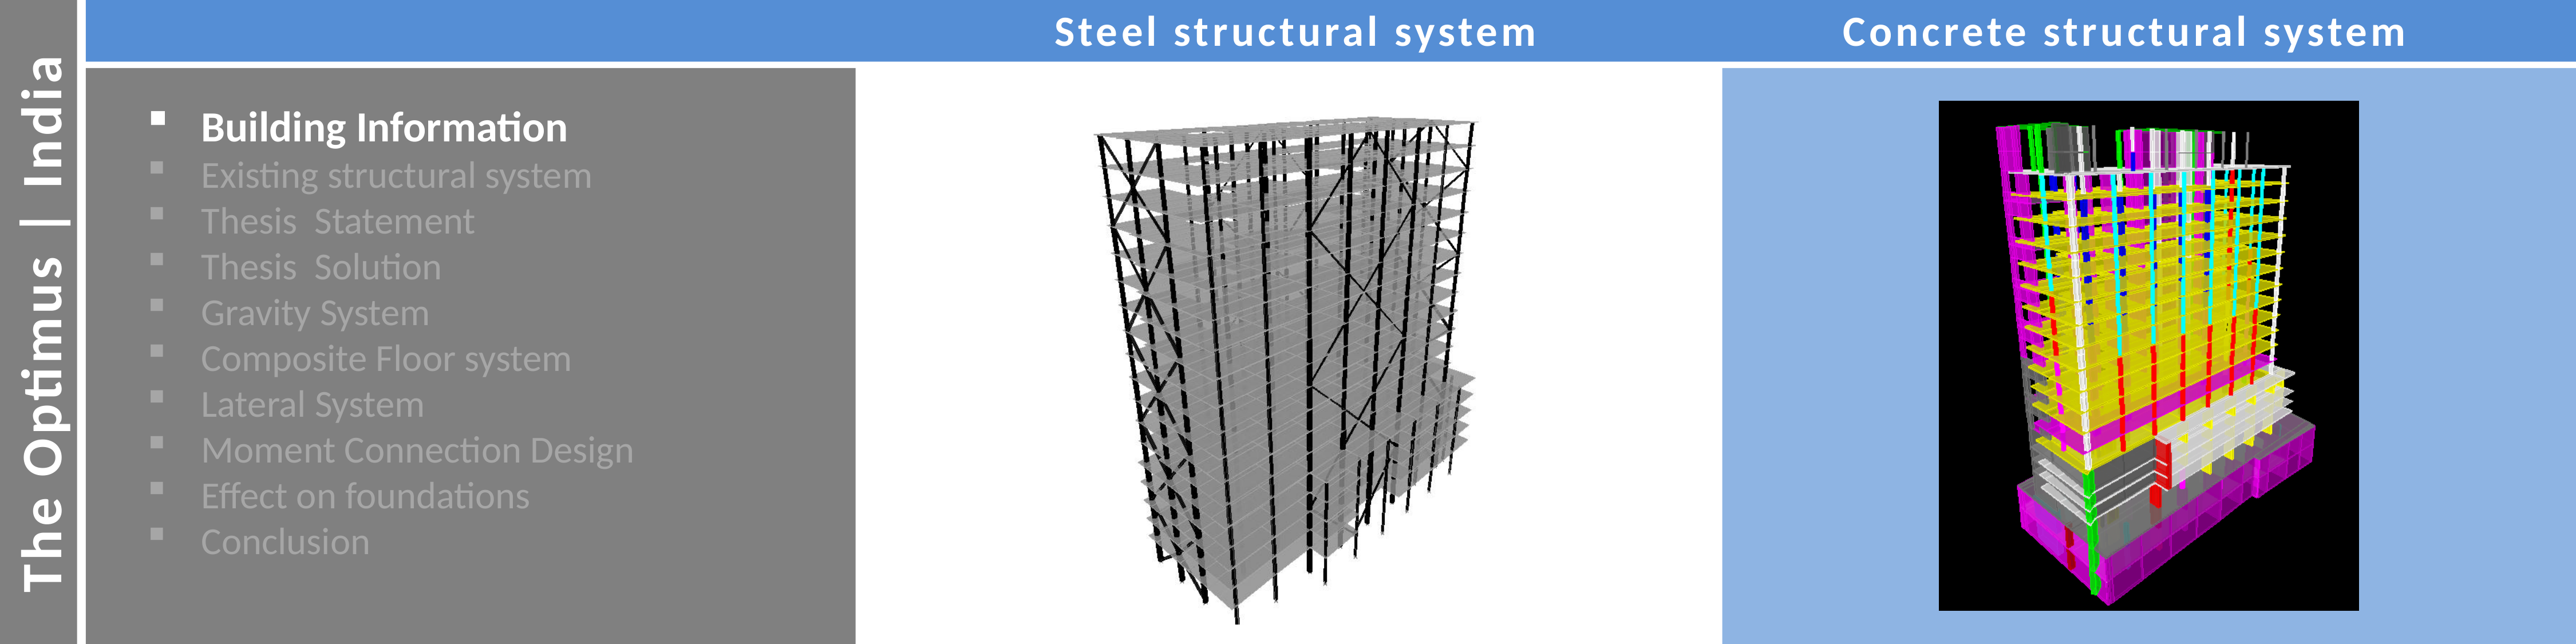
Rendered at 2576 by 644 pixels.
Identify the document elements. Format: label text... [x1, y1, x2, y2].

text_box Steel structural system [1013, 0, 1579, 59]
picture [1939, 101, 2359, 611]
text_box [85, 67, 857, 644]
text_box [1721, 67, 2576, 644]
text_box Concrete structural system [1817, 0, 2432, 59]
picture [1093, 70, 1499, 625]
text_box [85, 0, 2576, 63]
text_box The Optimus | India [0, 0, 77, 644]
text_box Building Information Existing structural system Thesis Statement Thesis Solution Gravity System Composite Floor system Lateral System Moment Connection Design Effect on foundations Conclusion [139, 94, 803, 613]
